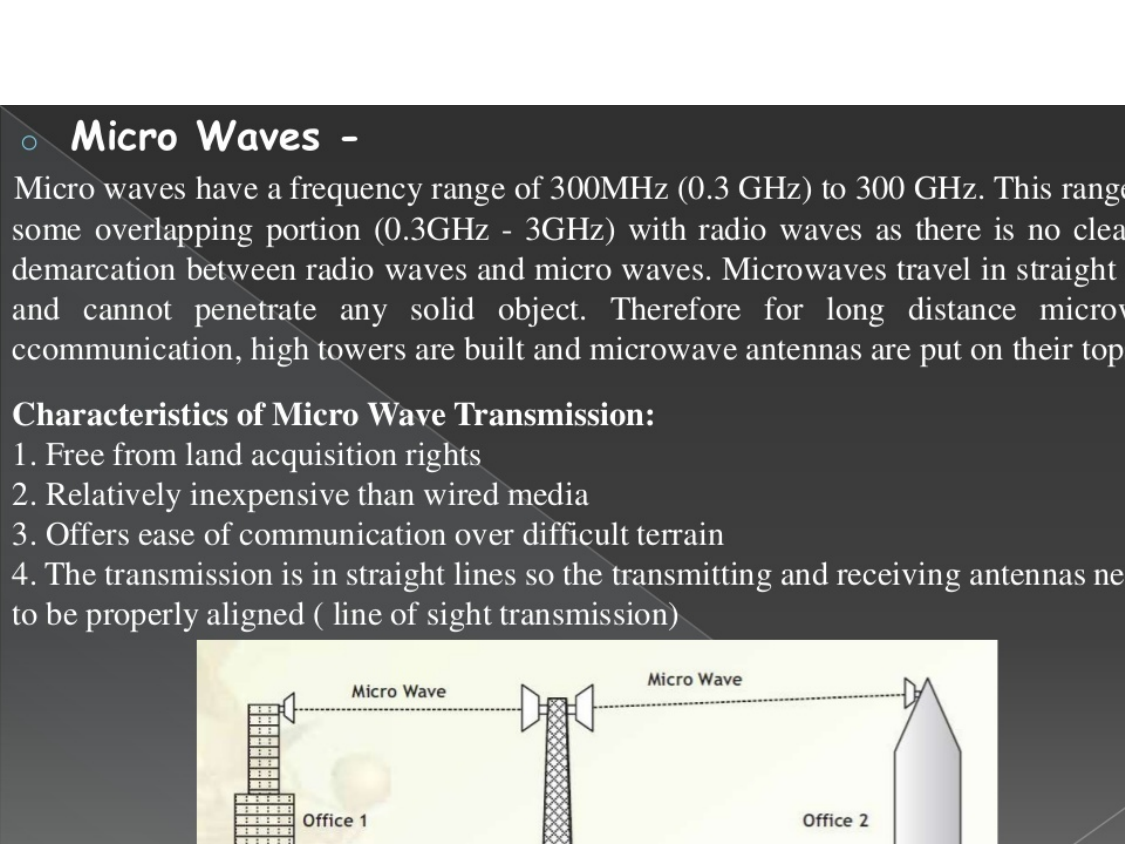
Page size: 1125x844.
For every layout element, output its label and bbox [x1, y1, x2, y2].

picture [0, 105, 1125, 844]
